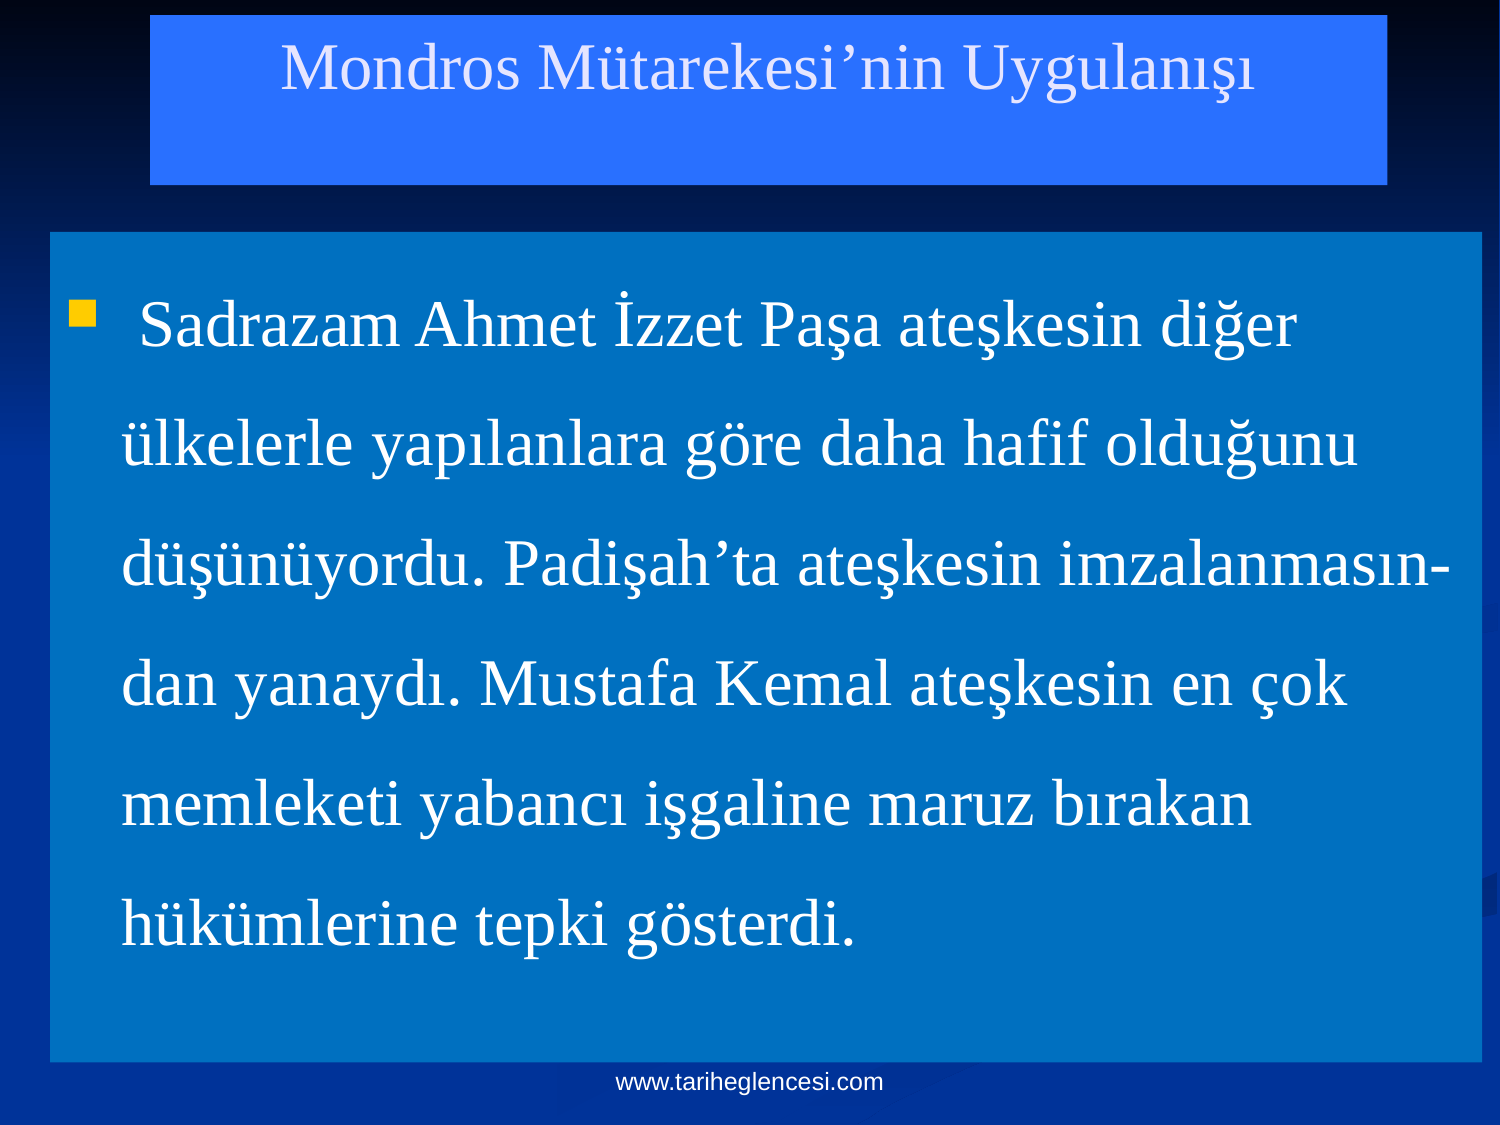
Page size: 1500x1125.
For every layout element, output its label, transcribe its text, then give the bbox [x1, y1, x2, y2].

list Sadrazam Ahmet İzzet Paşa ateşkesin diğer ülkelerle yapılanlara göre daha hafif olduğunu düşünüyordu. Padişah’ta ateşkesin imzalanmasın-dan yanaydı. Mustafa Kemal ateşkesin en çok memleketi yabancı işgaline maruz bırakan hükümlerine tepki gösterdi. [50, 231, 1483, 1063]
footer www.tariheglencesi.com [512, 1025, 988, 1104]
title Mondros Mütarekesi’nin Uygulanışı [150, 15, 1388, 186]
